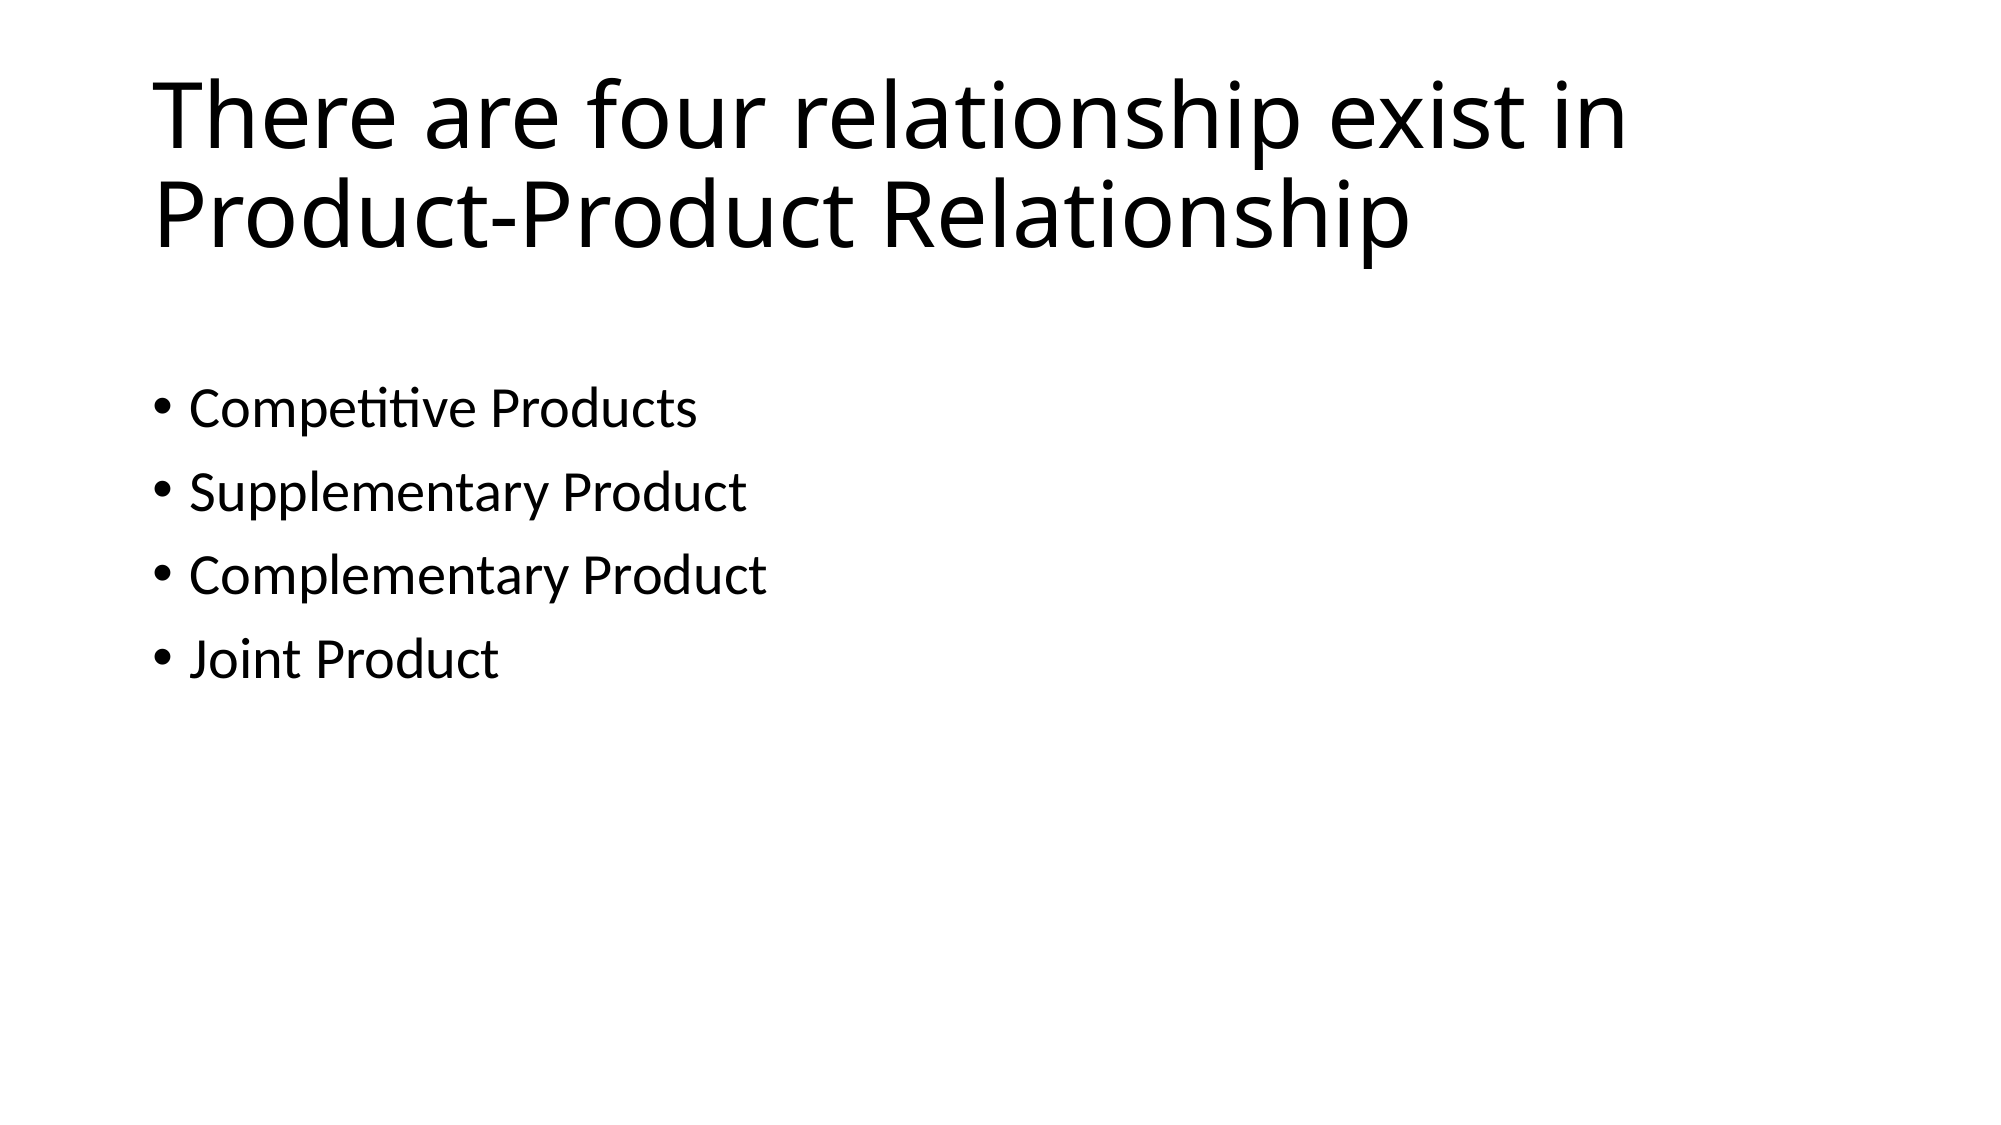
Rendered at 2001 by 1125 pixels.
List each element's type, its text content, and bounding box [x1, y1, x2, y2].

list Competitive Products Supplementary Product Complementary Product Joint Product [137, 369, 1863, 1014]
title There are four relationship exist in Product-Product Relationship [137, 59, 1863, 278]
